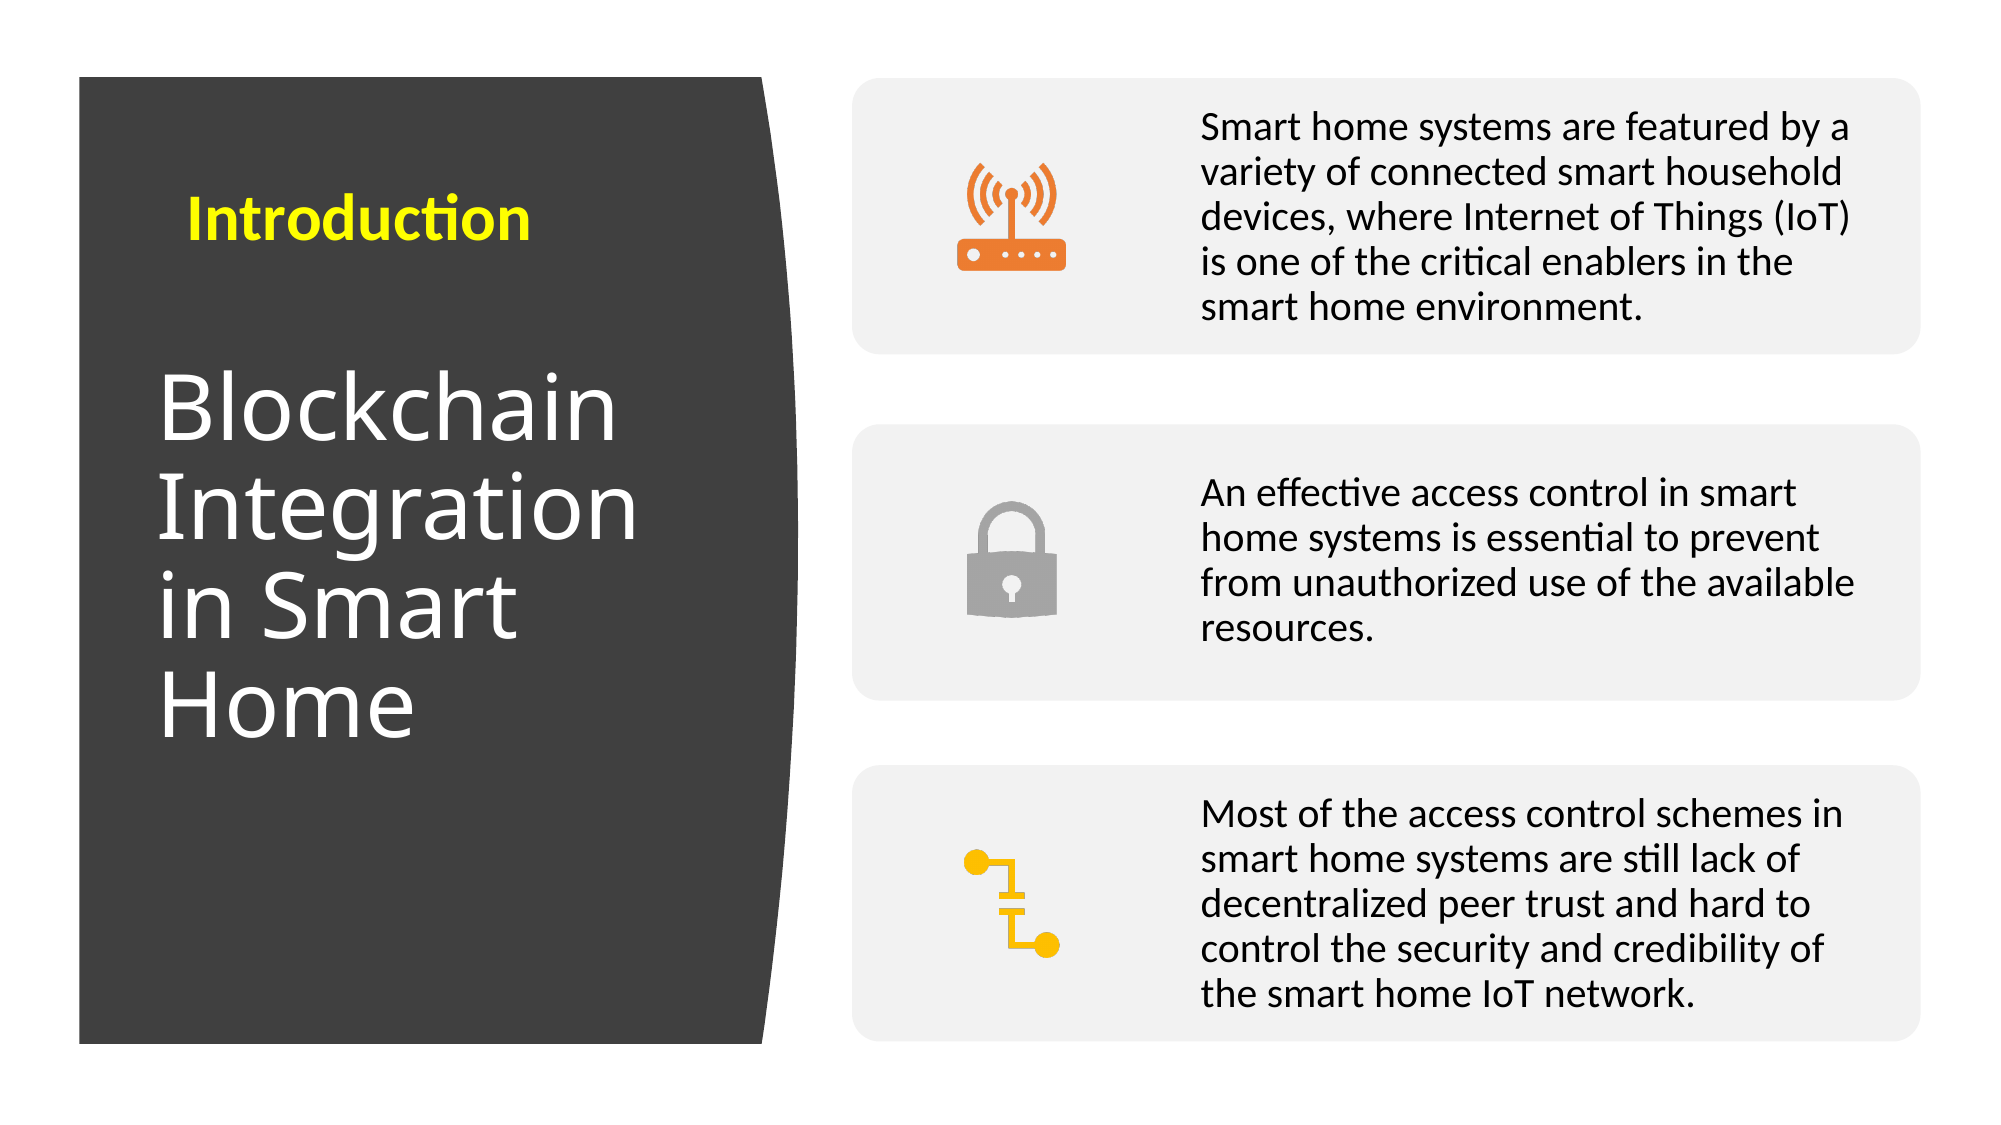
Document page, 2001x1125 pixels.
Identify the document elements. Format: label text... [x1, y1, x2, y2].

text_box [70, 136, 852, 198]
title Blockchain Integration in Smart Home [141, 198, 702, 953]
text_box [852, 77, 1921, 1043]
text_box [78, 76, 772, 136]
text_box [78, 198, 800, 1045]
text_box Introduction [171, 166, 583, 261]
